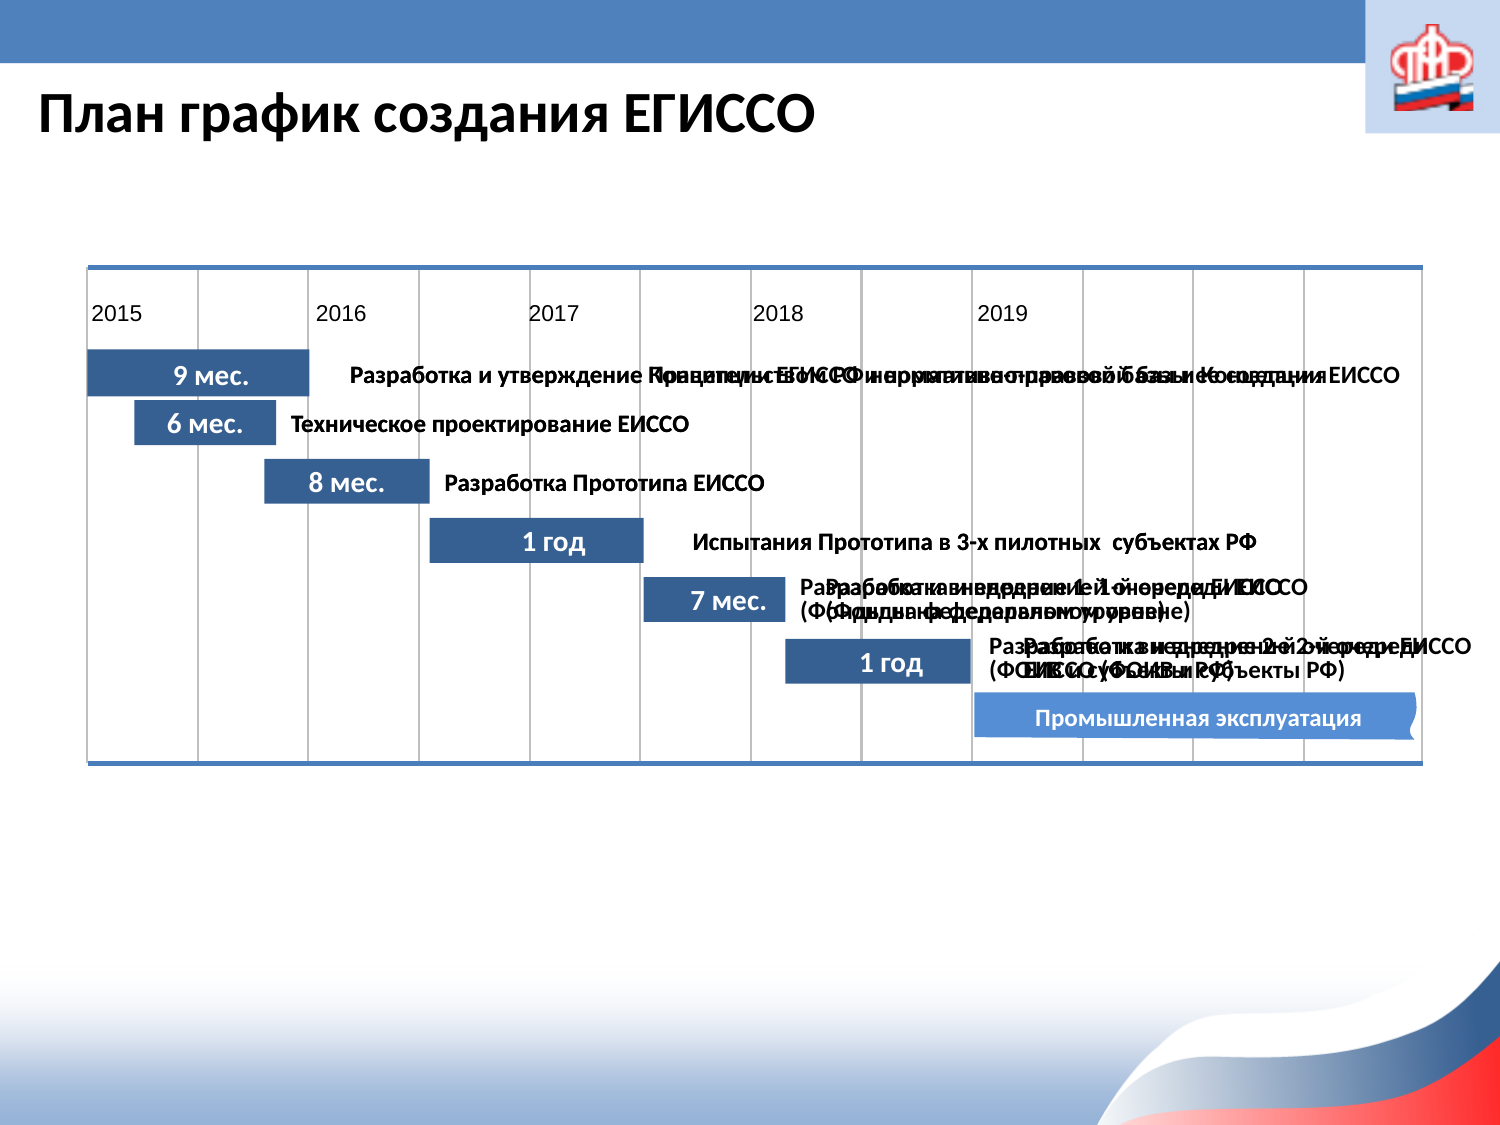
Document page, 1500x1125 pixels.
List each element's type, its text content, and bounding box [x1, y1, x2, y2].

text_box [275, 350, 1500, 693]
text_box План график создания ЕГИССО [23, 66, 1388, 152]
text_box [87, 272, 1423, 764]
text_box 2015 [76, 290, 81, 333]
picture [0, 0, 1500, 1125]
